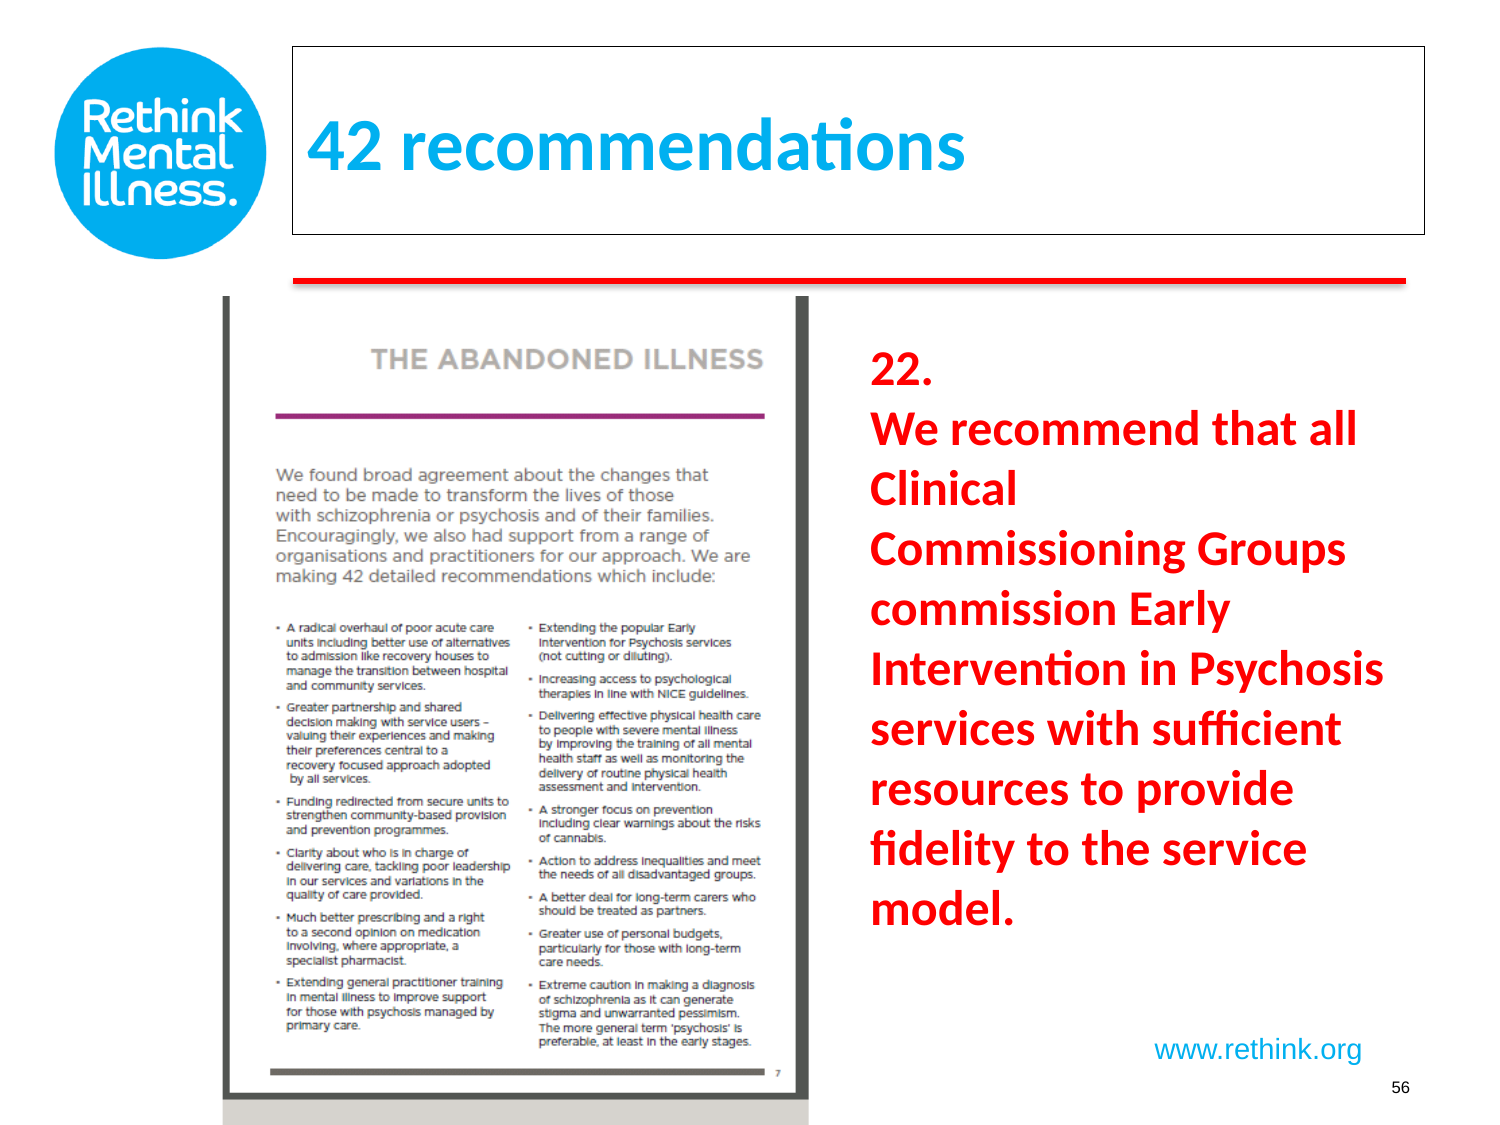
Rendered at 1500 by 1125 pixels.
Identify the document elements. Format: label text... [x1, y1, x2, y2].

title 42 recommendations [292, 46, 1425, 235]
picture [34, 34, 282, 270]
picture [222, 296, 809, 1125]
text_box www.rethink.org [1139, 1023, 1398, 1073]
text_box 22. We recommend that all Clinical Commissioning Groups commission Early Intervention in Psychosis services with sufficient resources to provide fidelity to the service model. [855, 328, 1442, 943]
